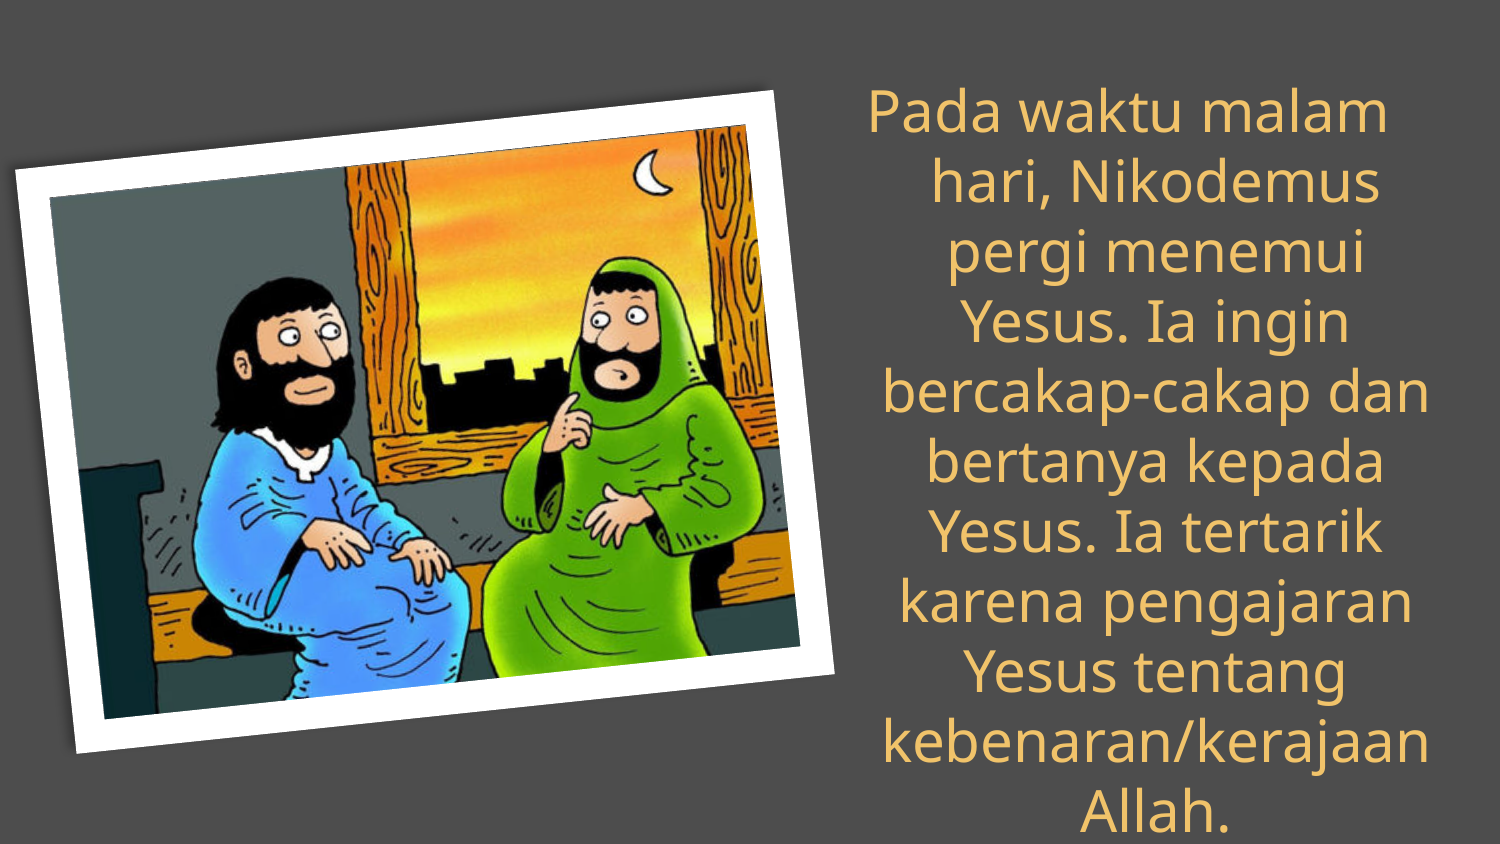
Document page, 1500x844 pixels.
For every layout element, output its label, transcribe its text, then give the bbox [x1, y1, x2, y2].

picture [51, 126, 800, 719]
subtitle Pada waktu malam hari, Nikodemus pergi menemui Yesus. Ia ingin bercakap-cakap dan bertanya kepada Yesus. Ia tertarik karena pengajaran Yesus tentang kebenaran/kerajaan Allah. [787, 59, 1450, 785]
